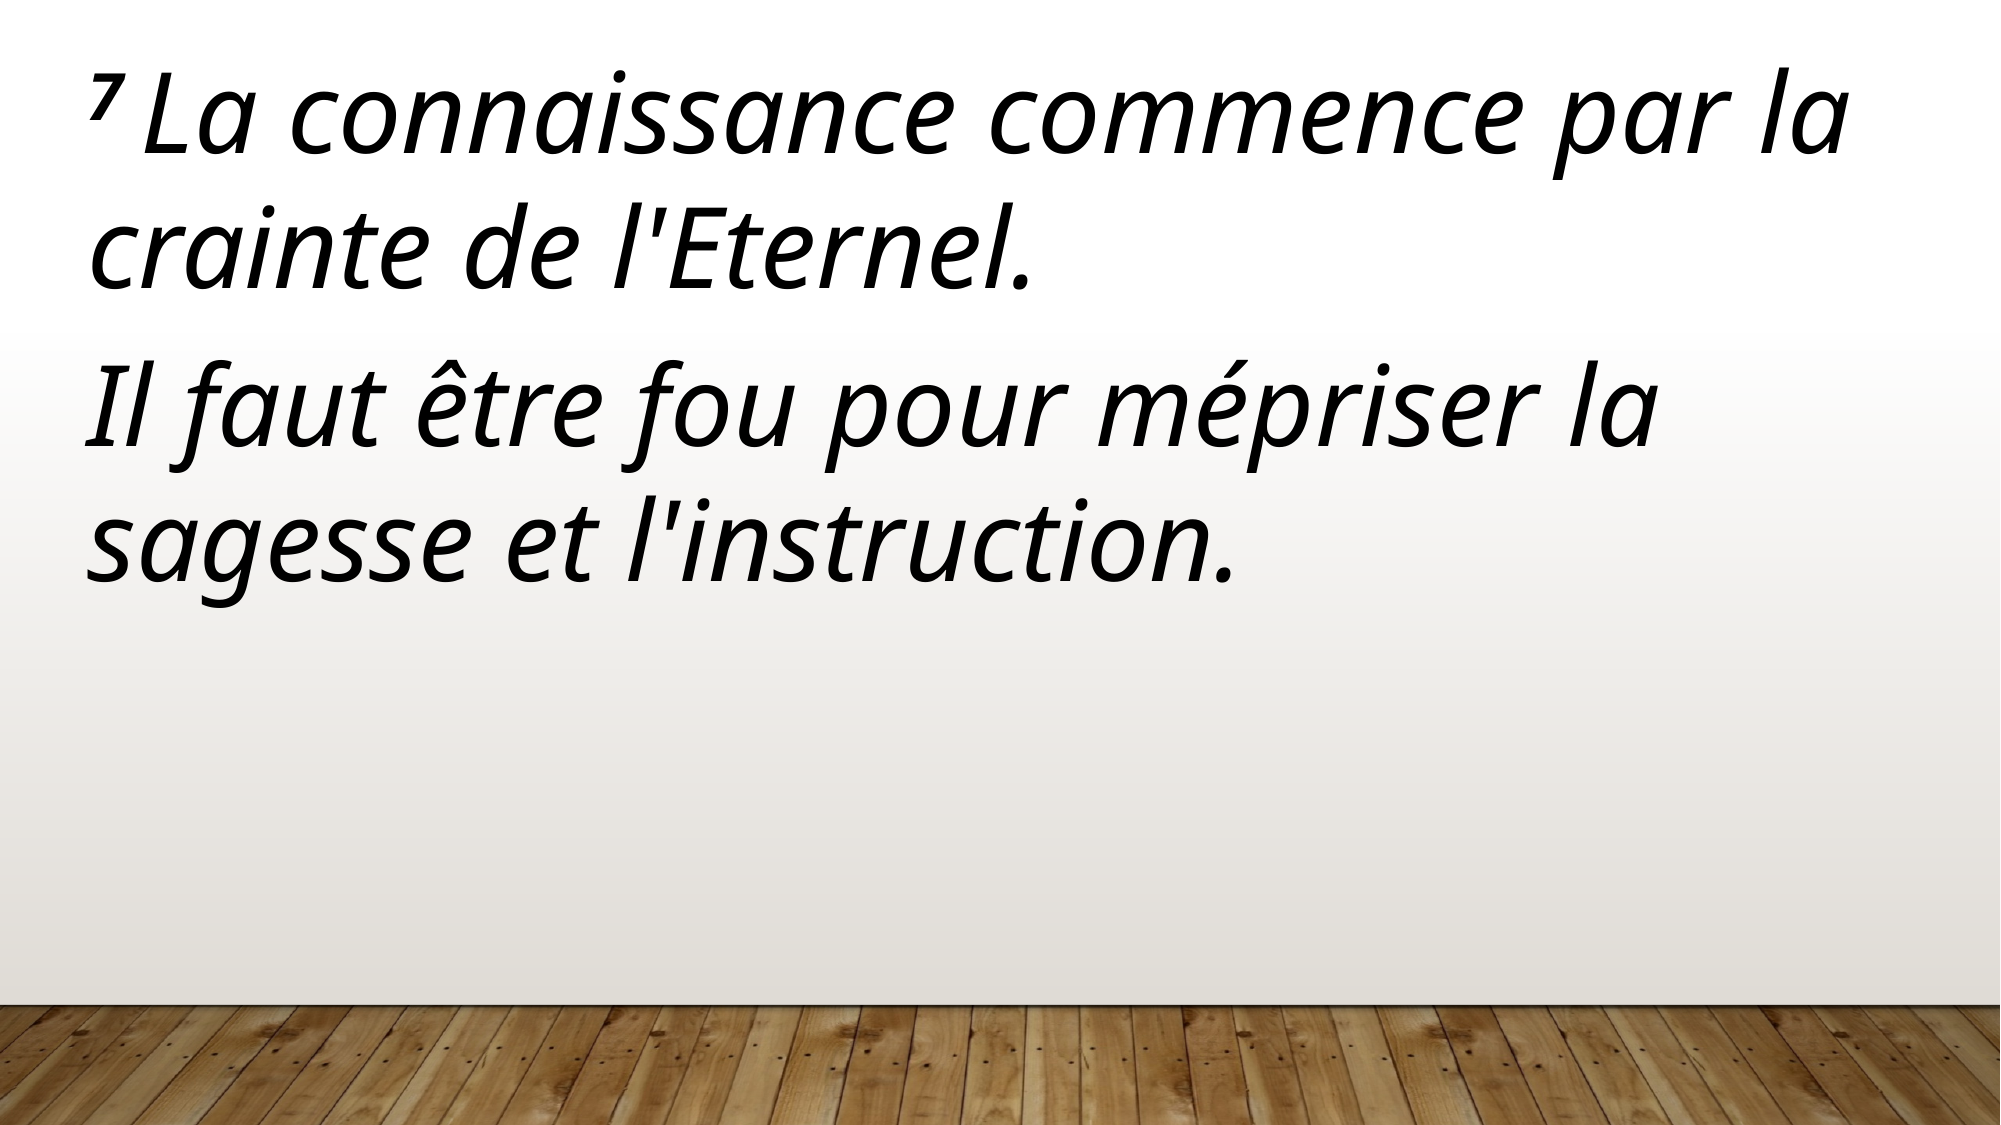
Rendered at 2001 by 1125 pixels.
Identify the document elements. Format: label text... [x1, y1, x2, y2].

picture [0, 1005, 2000, 1125]
text_box 7 La connaissance commence par la crainte de l'Eternel. Il faut être fou pour mépriser la sagesse et l'instruction. [72, 34, 1976, 612]
